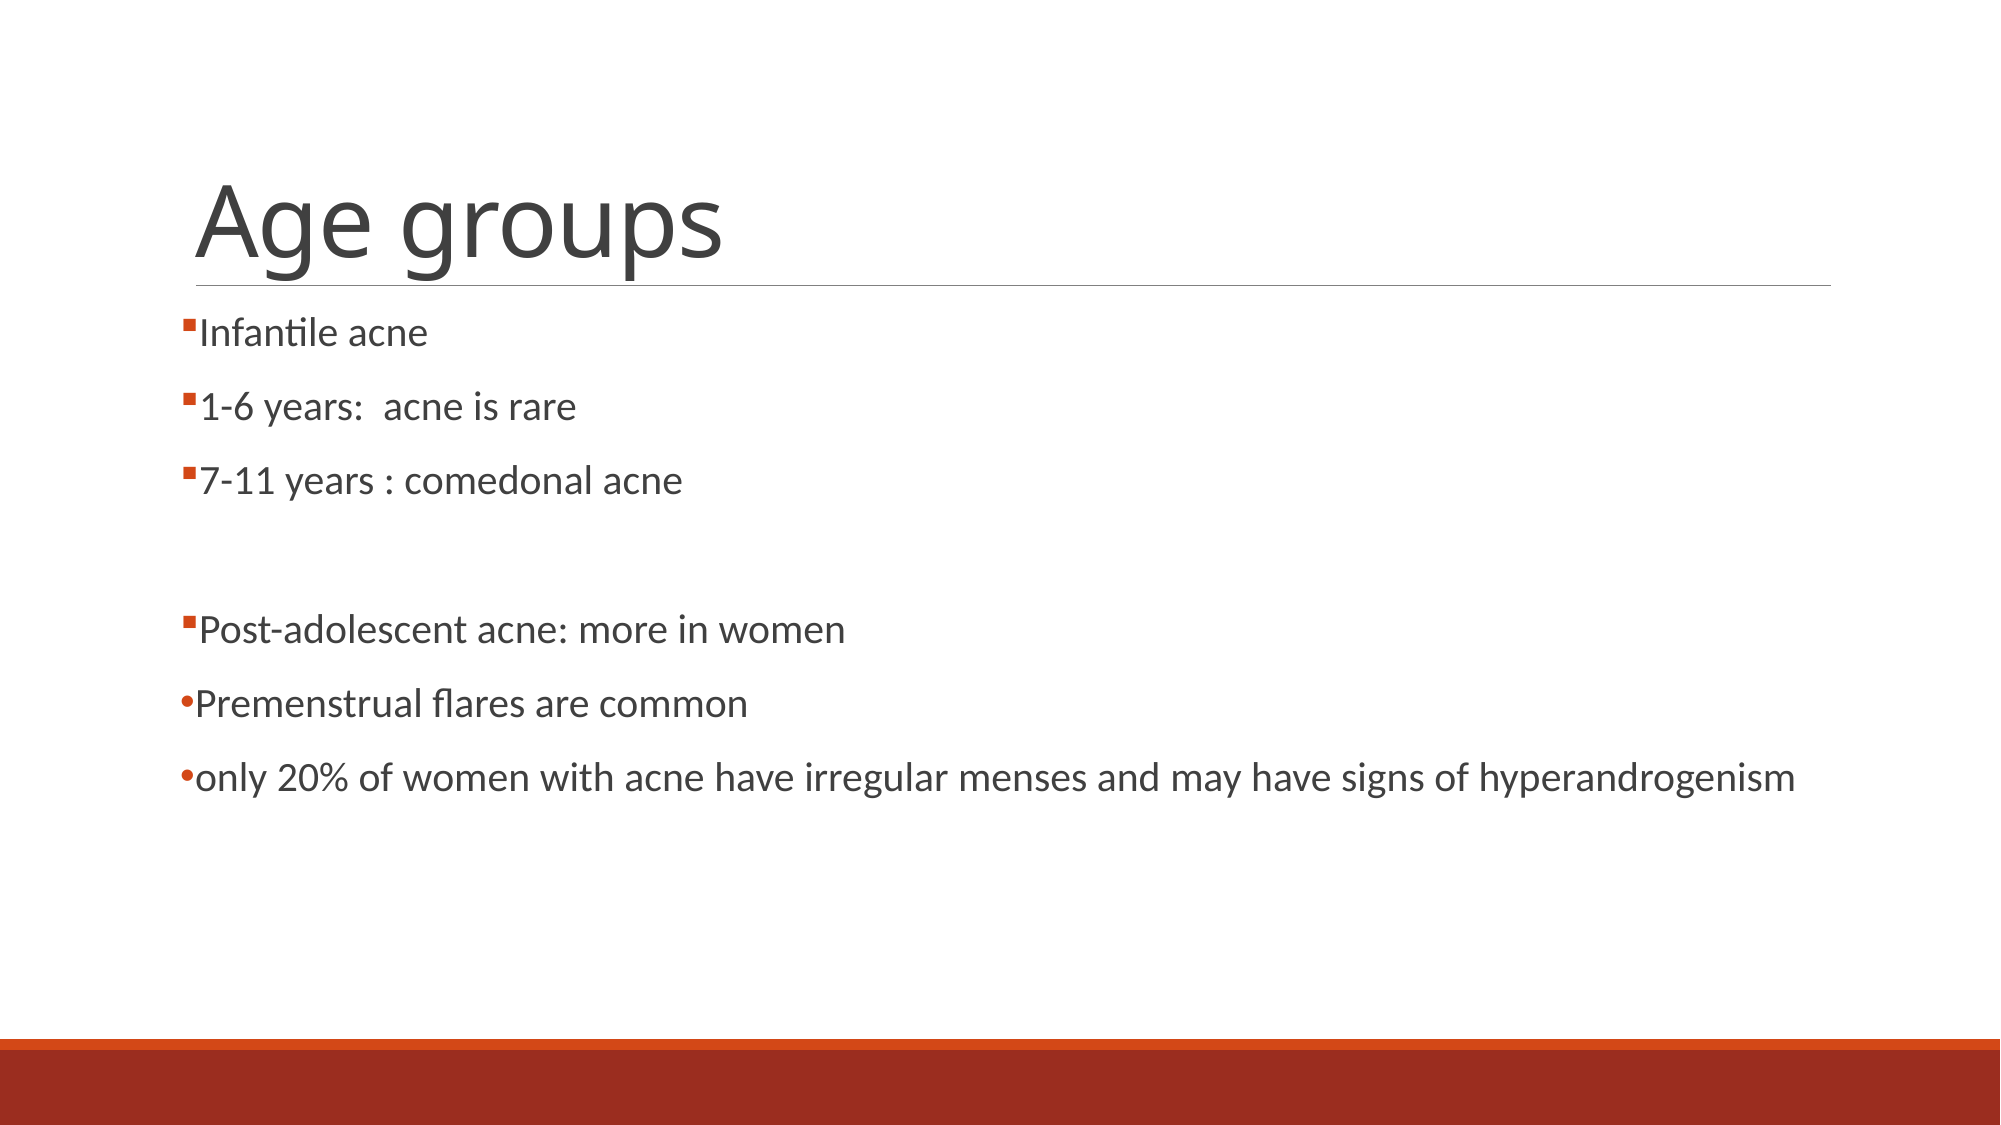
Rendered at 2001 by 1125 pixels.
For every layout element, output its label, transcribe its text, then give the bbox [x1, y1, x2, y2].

title Age groups [180, 47, 1830, 285]
list Infantile acne 1-6 years: acne is rare 7-11 years : comedonal acne Post-adolescent acne: more in women Premenstrual flares are common only 20% of women with acne have irregular menses and may have signs of hyperandrogenism [180, 302, 1830, 963]
